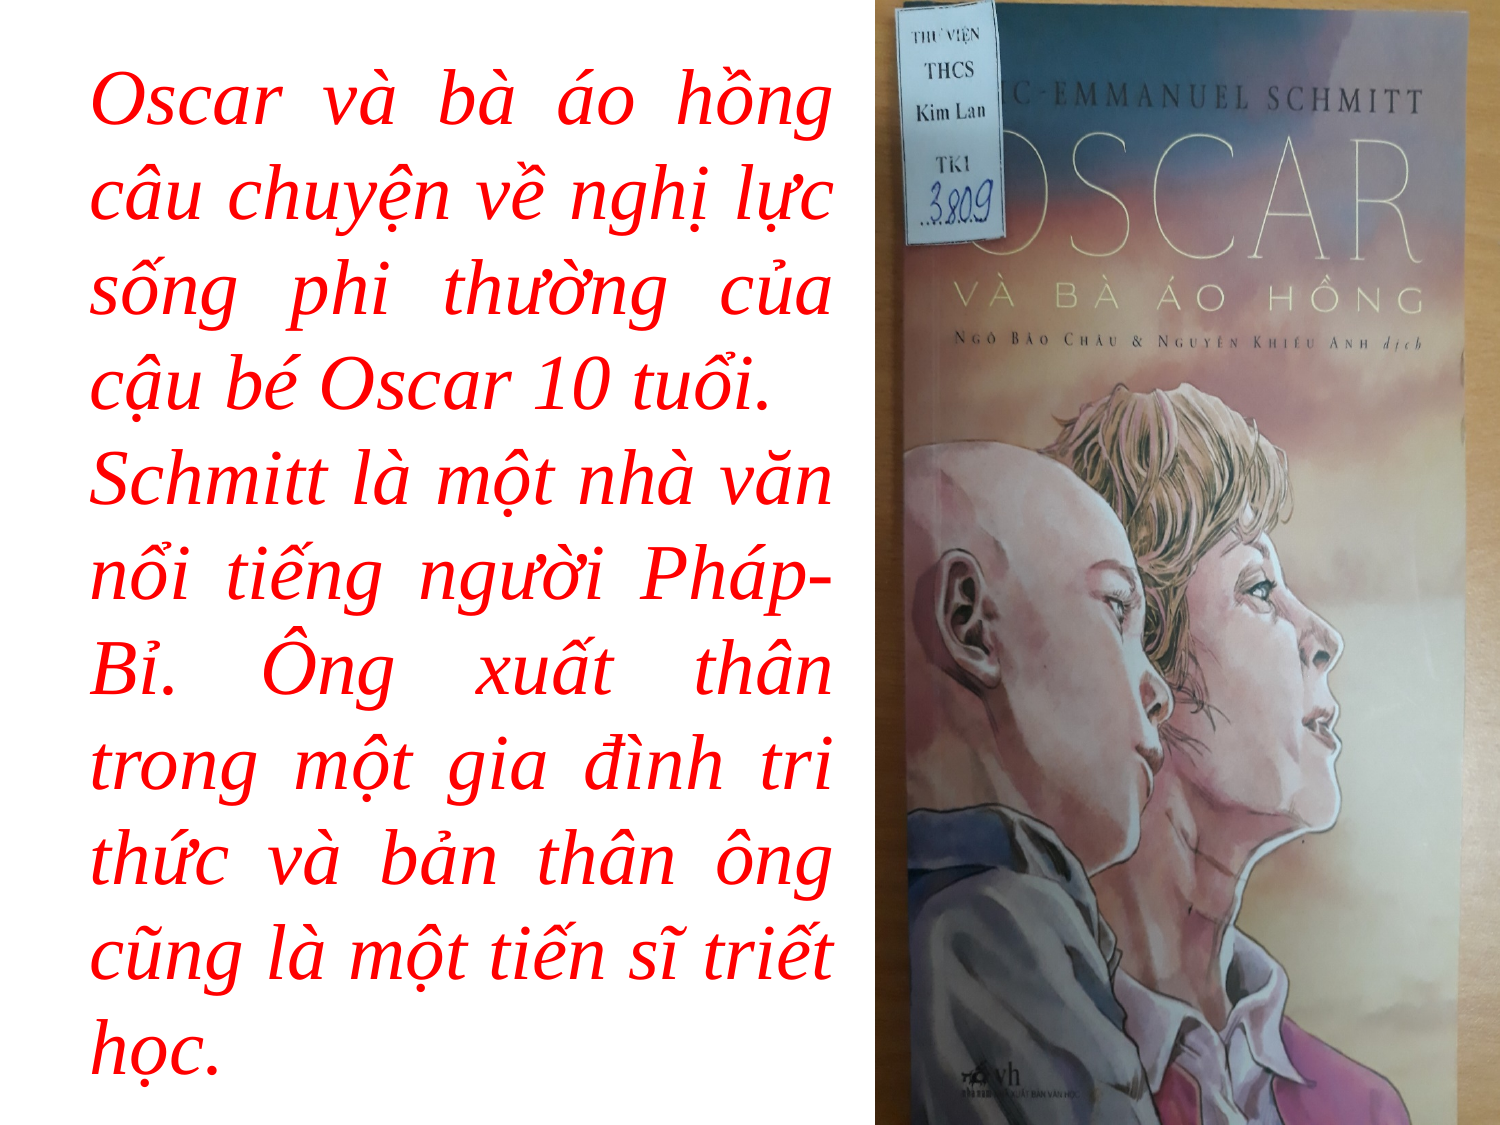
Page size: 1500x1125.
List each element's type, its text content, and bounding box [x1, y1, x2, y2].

picture [874, 0, 1500, 1125]
text_box Oscar và bà áo hồng câu chuyện về nghị lực sống phi thường của cậu bé Oscar 10 tuổi. Schmitt là một nhà văn nổi tiếng người Pháp- Bỉ. Ông xuất thân trong một gia đình tri thức và bản thân ông cũng là một tiến sĩ triết học. [75, 37, 850, 1098]
